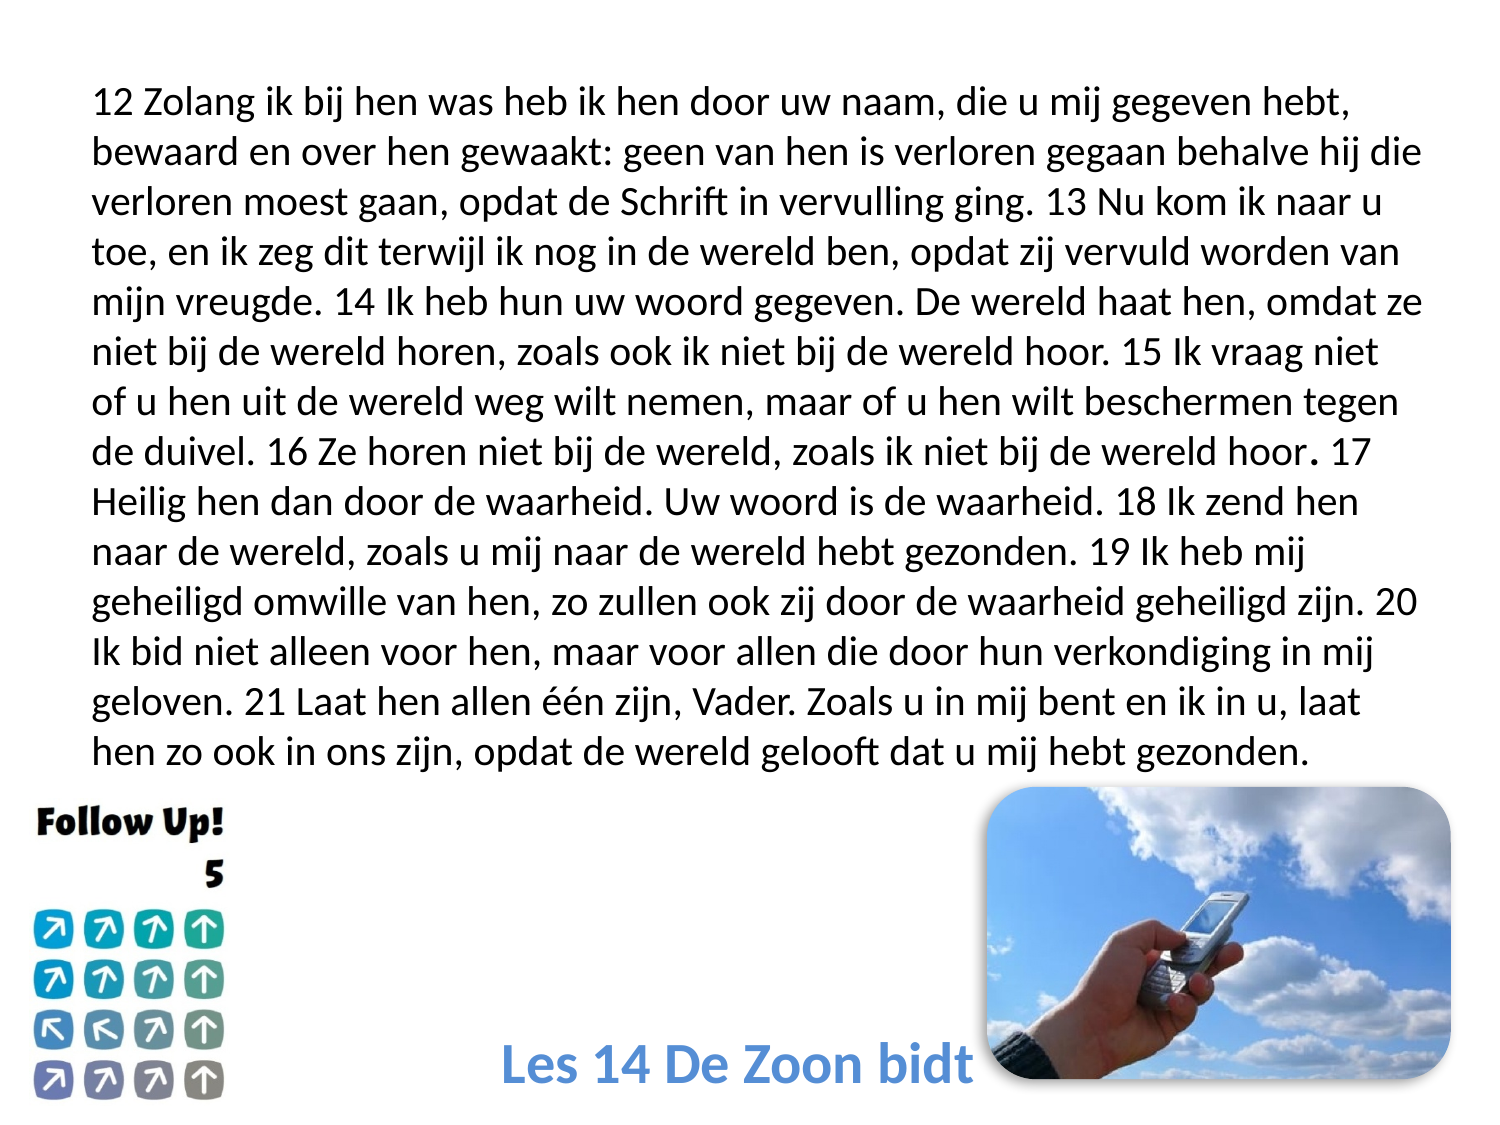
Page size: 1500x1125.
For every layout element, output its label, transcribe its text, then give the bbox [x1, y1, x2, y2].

picture [986, 786, 1452, 1080]
text_box Les 14 De Zoon bidt [454, 995, 1022, 1125]
picture [29, 798, 230, 1106]
text_box 12 Zolang ik bij hen was heb ik hen door uw naam, die u mij gegeven hebt, bewaard en over hen gewaakt: geen van hen is verloren gegaan behalve hij die verloren moest gaan, opdat de Schrift in vervulling ging. 13 Nu kom ik naar u toe, en ik zeg dit terwijl ik nog in de wereld ben, opdat zij vervuld worden van mijn vreugde. 14 Ik heb hun uw woord gegeven. De wereld haat hen, omdat ze niet bij de wereld horen, zoals ook ik niet bij de wereld hoor. 15 Ik vraag niet of u hen uit de wereld weg wilt nemen, maar of u hen wilt beschermen tegen de duivel. 16 Ze horen niet bij de wereld, zoals ik niet bij de wereld hoor. 17 Heilig hen dan door de waarheid. Uw woord is de waarheid. 18 Ik zend hen naar de wereld, zoals u mij naar de wereld hebt gezonden. 19 Ik heb mij geheiligd omwille van hen, zo zullen ook zij door de waarheid geheiligd zijn. 20 Ik bid niet alleen voor hen, maar voor allen die door hun verkondiging in mij geloven. 21 Laat hen allen één zijn, Vader. Zoals u in mij bent en ik in u, laat hen zo ook in ons zijn, opdat de wereld gelooft dat u mij hebt gezonden. [76, 66, 1439, 832]
